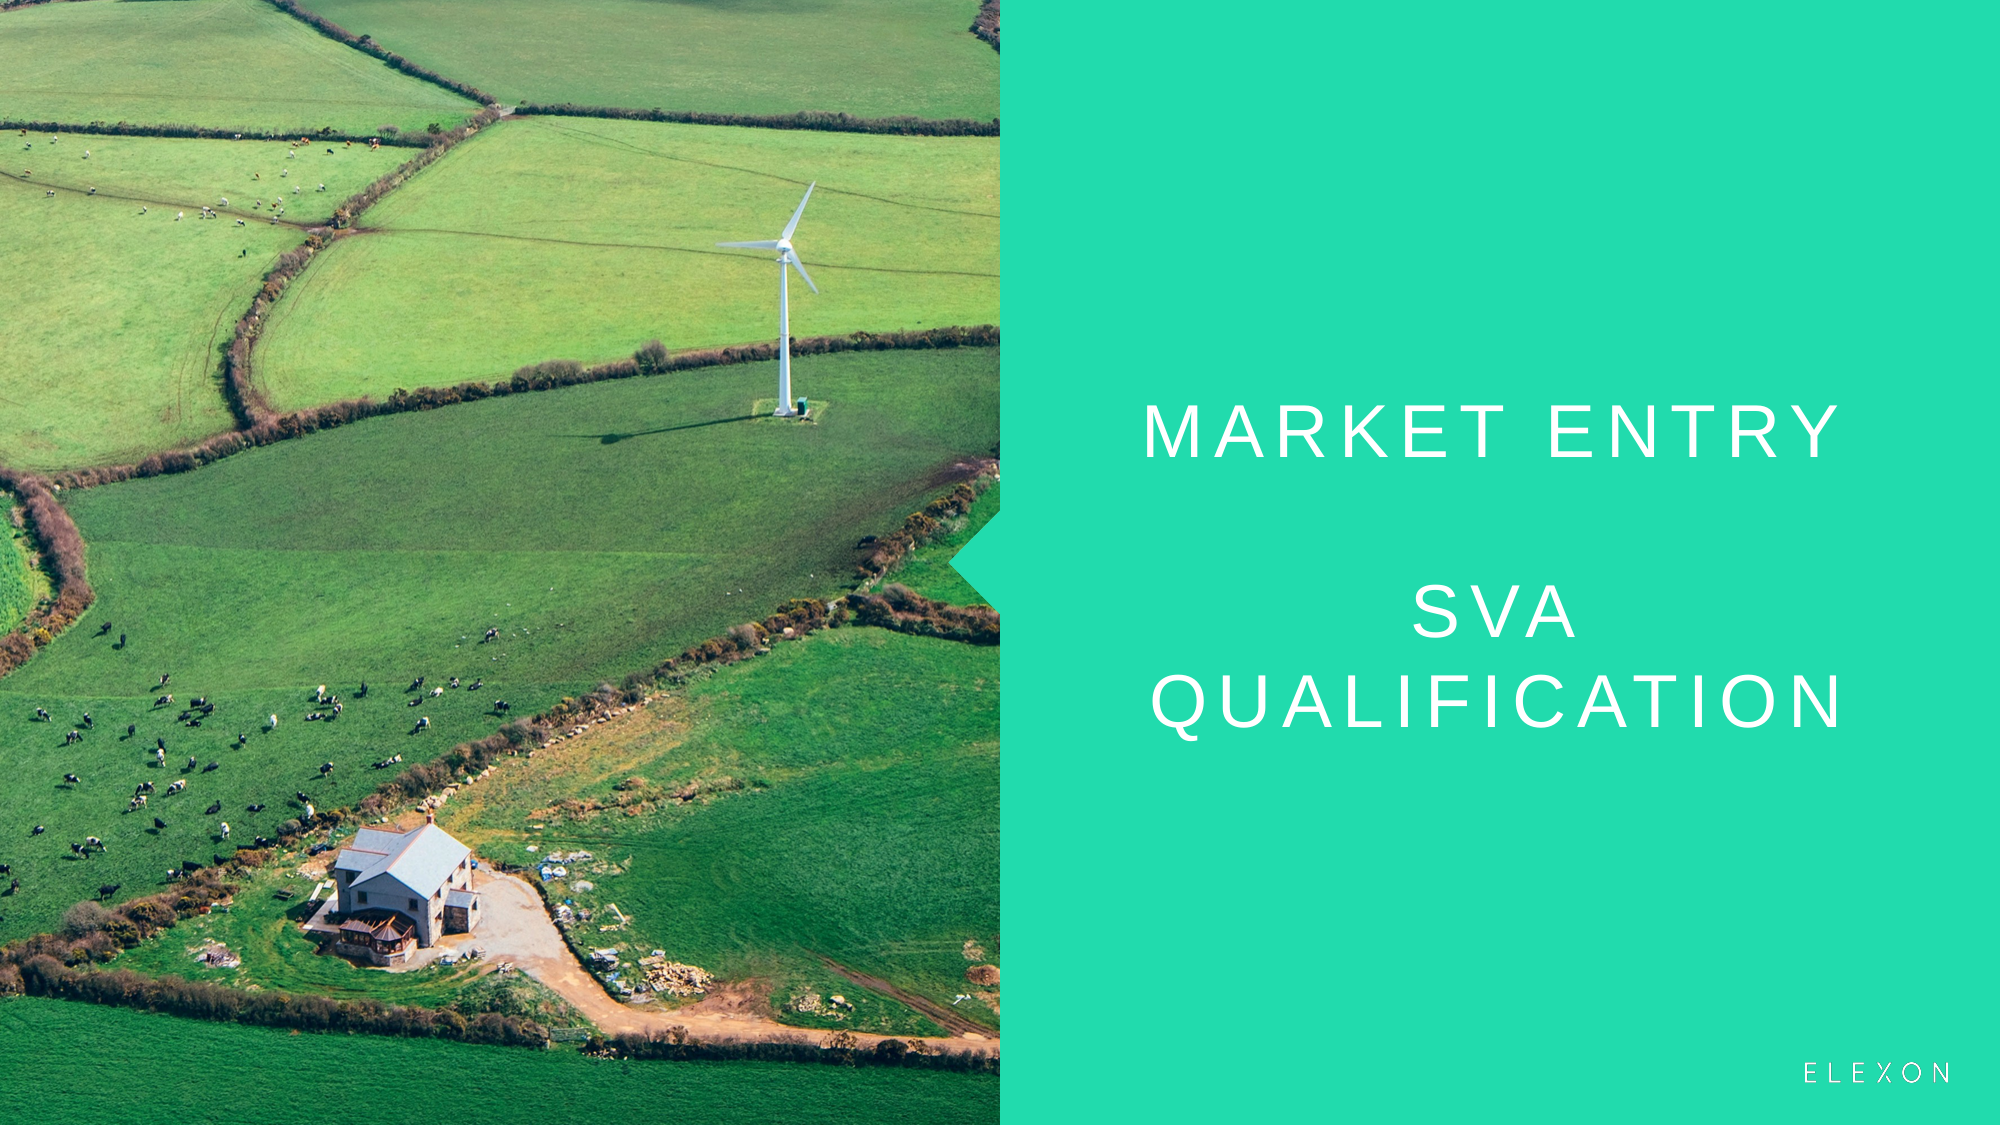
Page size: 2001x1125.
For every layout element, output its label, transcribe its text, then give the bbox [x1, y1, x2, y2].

picture [1805, 1062, 1948, 1083]
title Market EnTry SVA Qualification [1051, 422, 1941, 703]
picture [0, 0, 1001, 1125]
